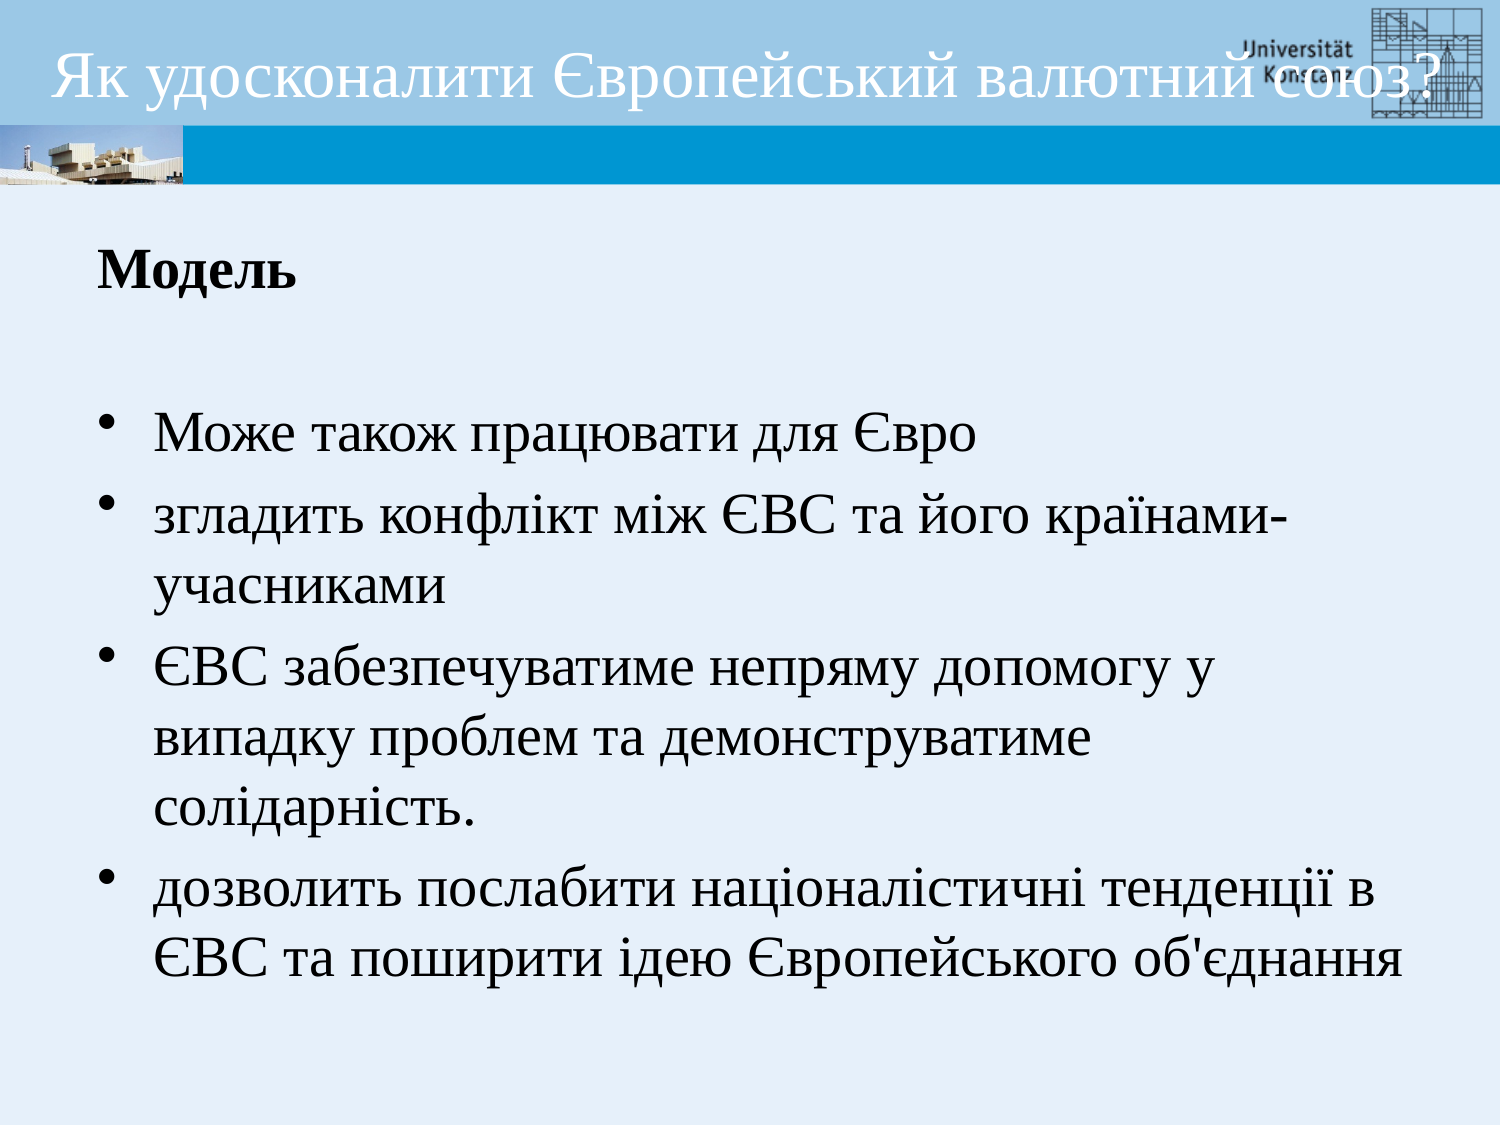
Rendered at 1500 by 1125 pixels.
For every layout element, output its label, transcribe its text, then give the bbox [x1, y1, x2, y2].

list Модель Може також працювати для Євро згладить конфлікт між ЄВС та його країнами-учасниками ЄВС забезпечуватиме непряму допомогу у випадку проблем та демонструватиме солідарність. дозволить послабити націоналістичні тенденції в ЄВС та поширити ідею Європейського об'єднання [82, 222, 1432, 966]
text_box Як удосконалити Європейський валютний союз? [35, 23, 1461, 176]
picture [0, 0, 1500, 184]
